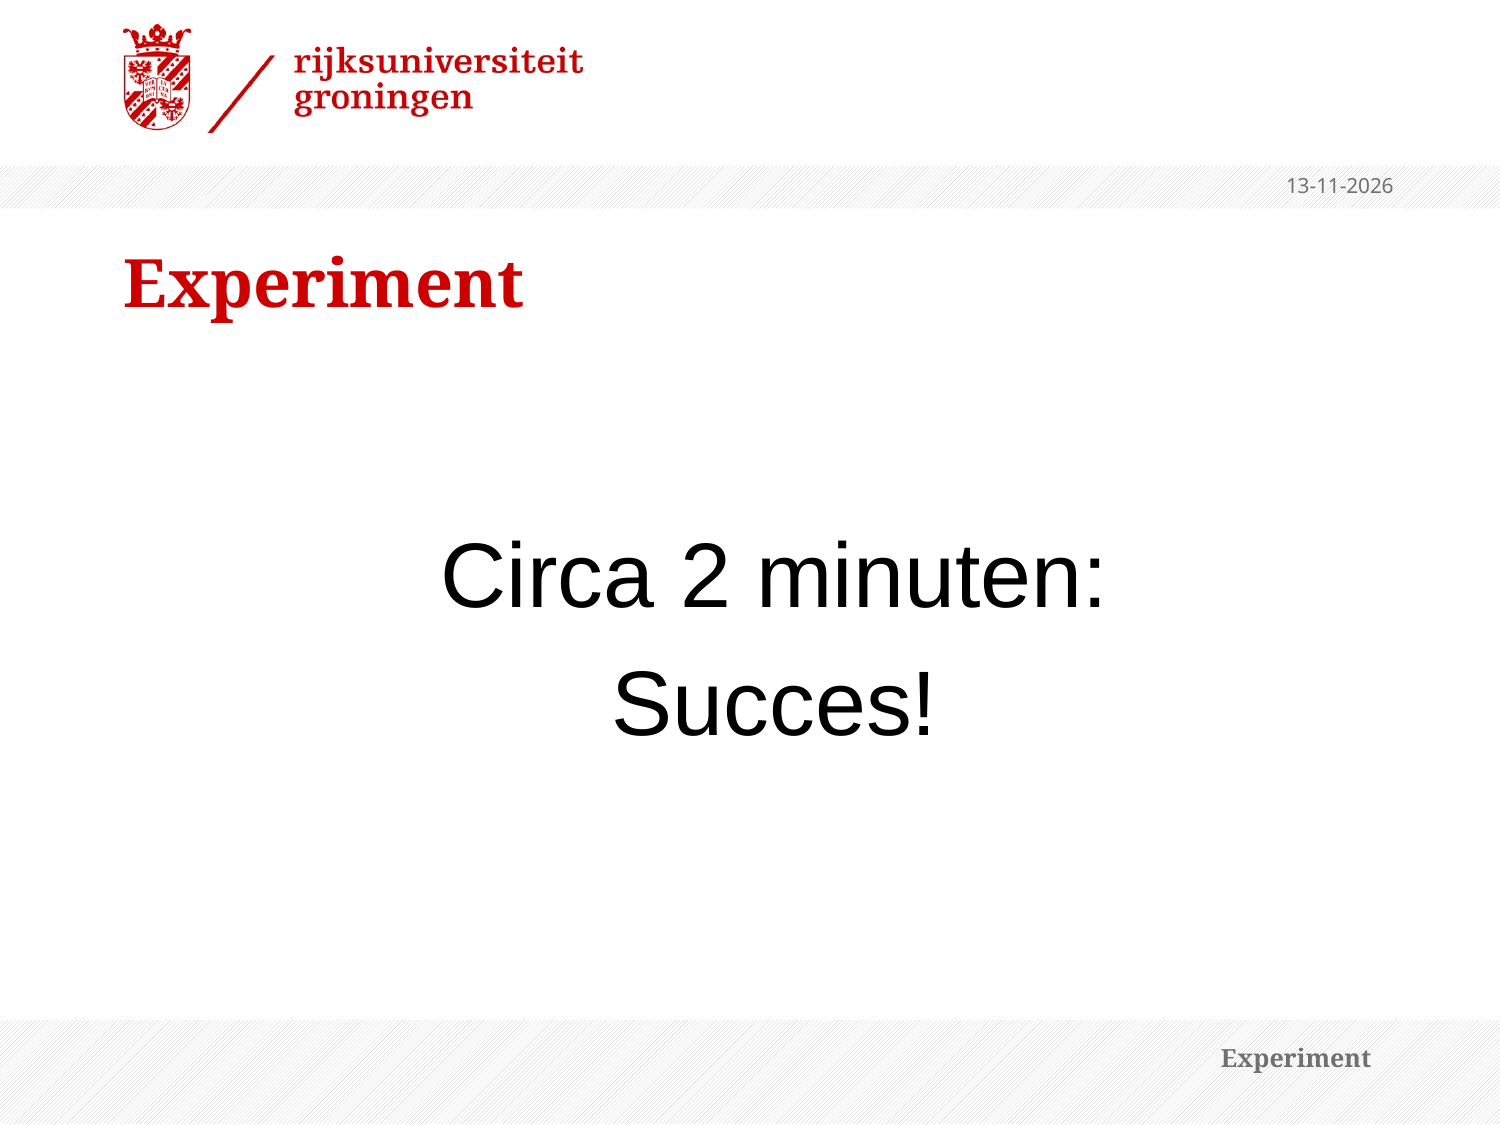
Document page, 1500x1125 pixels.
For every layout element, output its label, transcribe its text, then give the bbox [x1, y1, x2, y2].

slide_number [1081, 165, 1394, 209]
list Circa 2 minuten: Succes! [123, 361, 1426, 1000]
title Experiment [123, 240, 1426, 349]
text_box Experiment [1092, 1034, 1500, 1080]
picture [123, 24, 583, 133]
